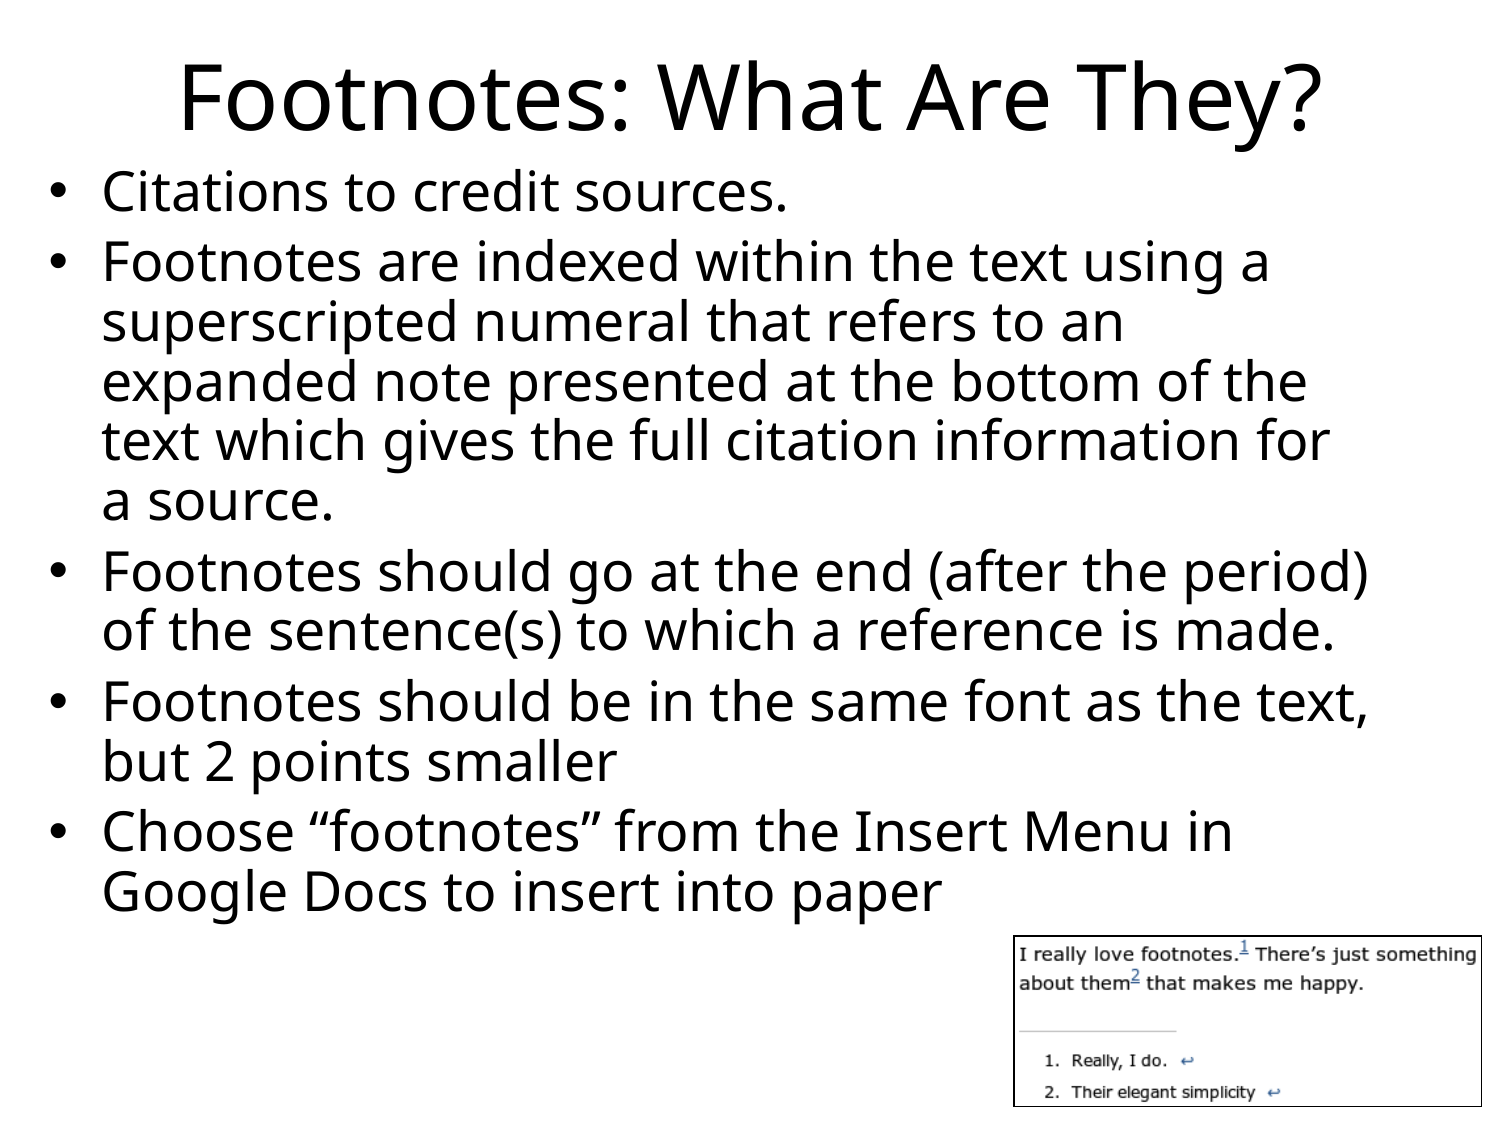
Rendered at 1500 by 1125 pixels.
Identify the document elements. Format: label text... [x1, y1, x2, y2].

title Footnotes: What Are They? [112, 0, 1388, 155]
picture [1014, 936, 1481, 1106]
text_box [187, 547, 1313, 577]
list Citations to credit sources. Footnotes are indexed within the text using a superscripted numeral that refers to an expanded note presented at the bottom of the text which gives the full citation information for a source. Footnotes should go at the end (after the period) of the sentence(s) to which a reference is made. Footnotes should be in the same font as the text, but 2 points smaller Choose “footnotes” from the Insert Menu in Google Docs to insert into paper [33, 155, 1388, 998]
